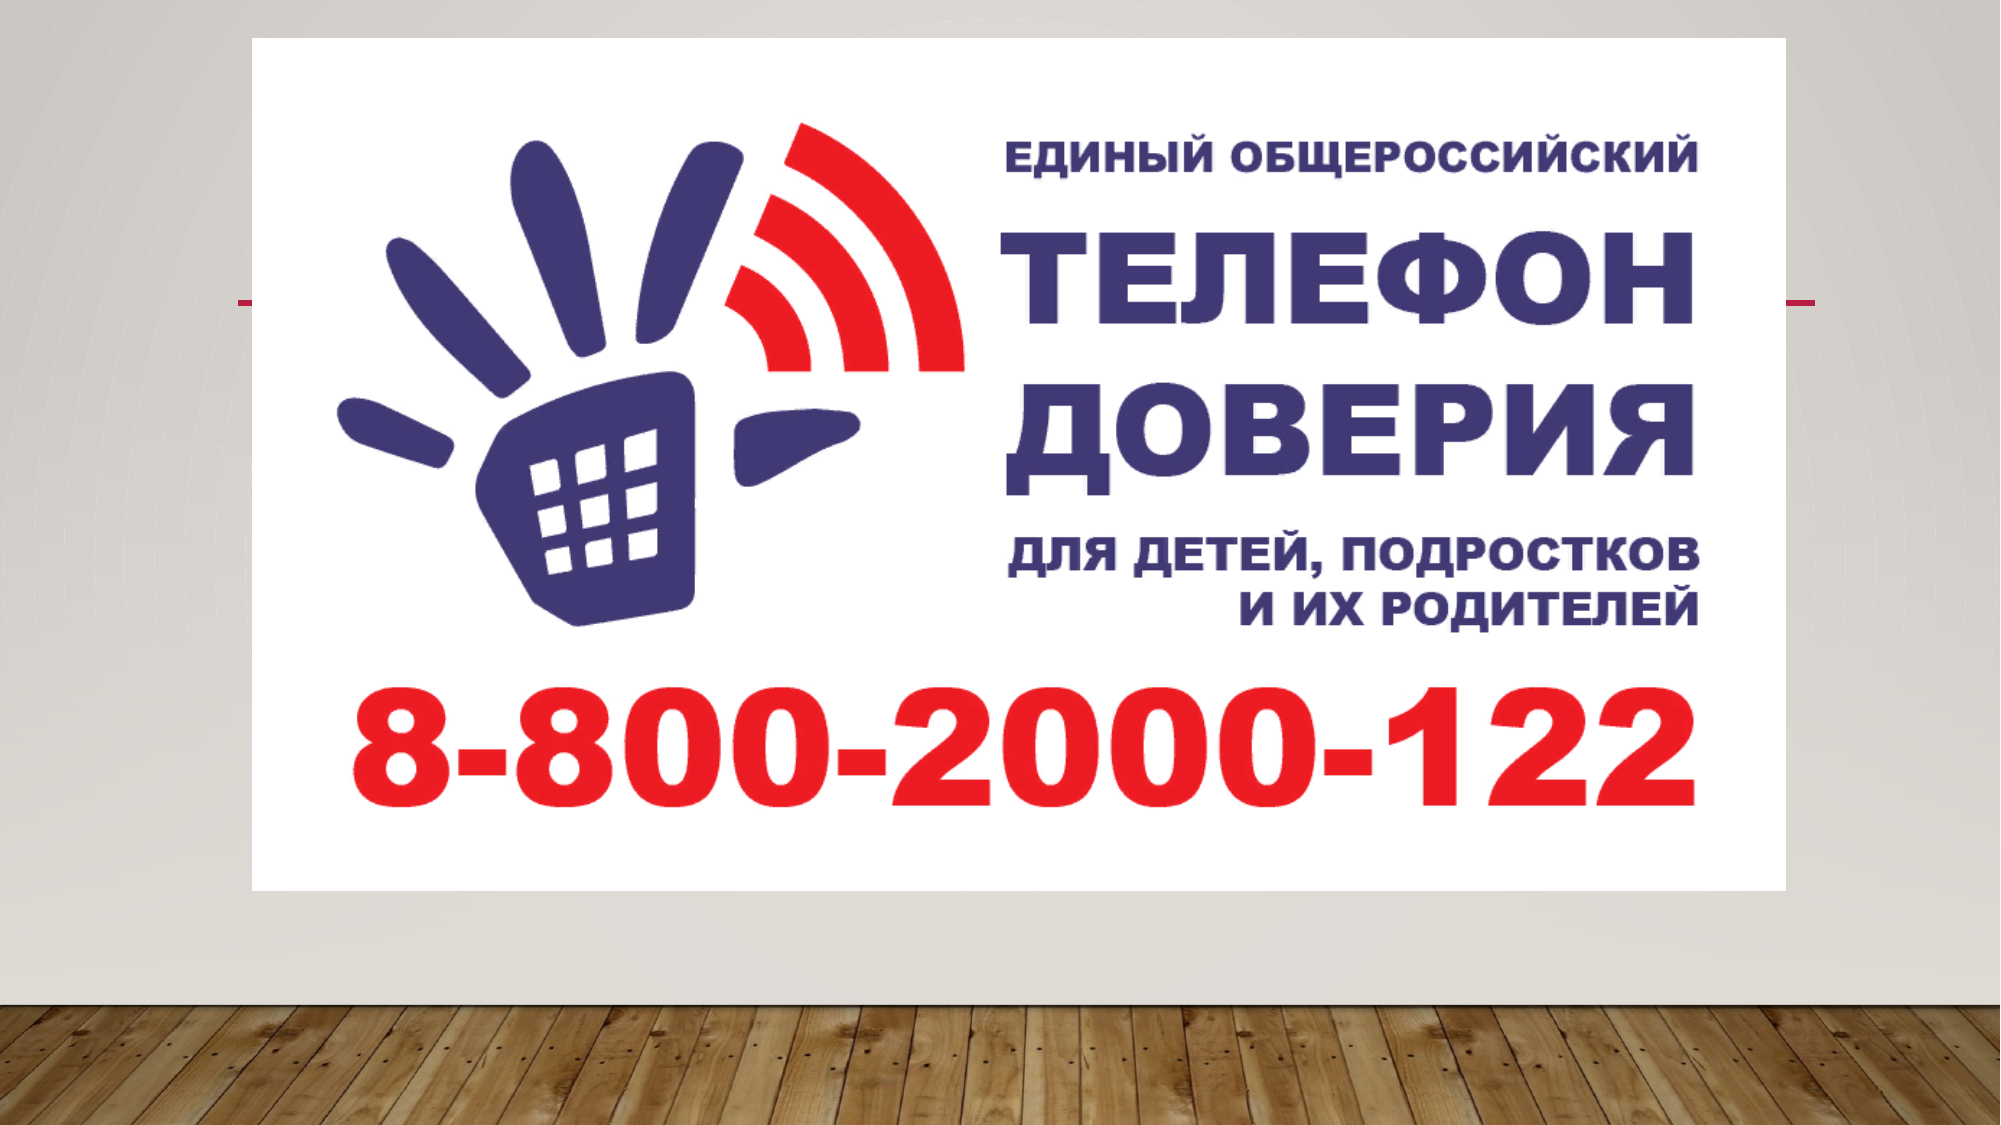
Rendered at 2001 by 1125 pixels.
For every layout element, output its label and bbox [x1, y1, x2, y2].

picture [0, 1005, 2000, 1125]
list [251, 38, 1786, 891]
